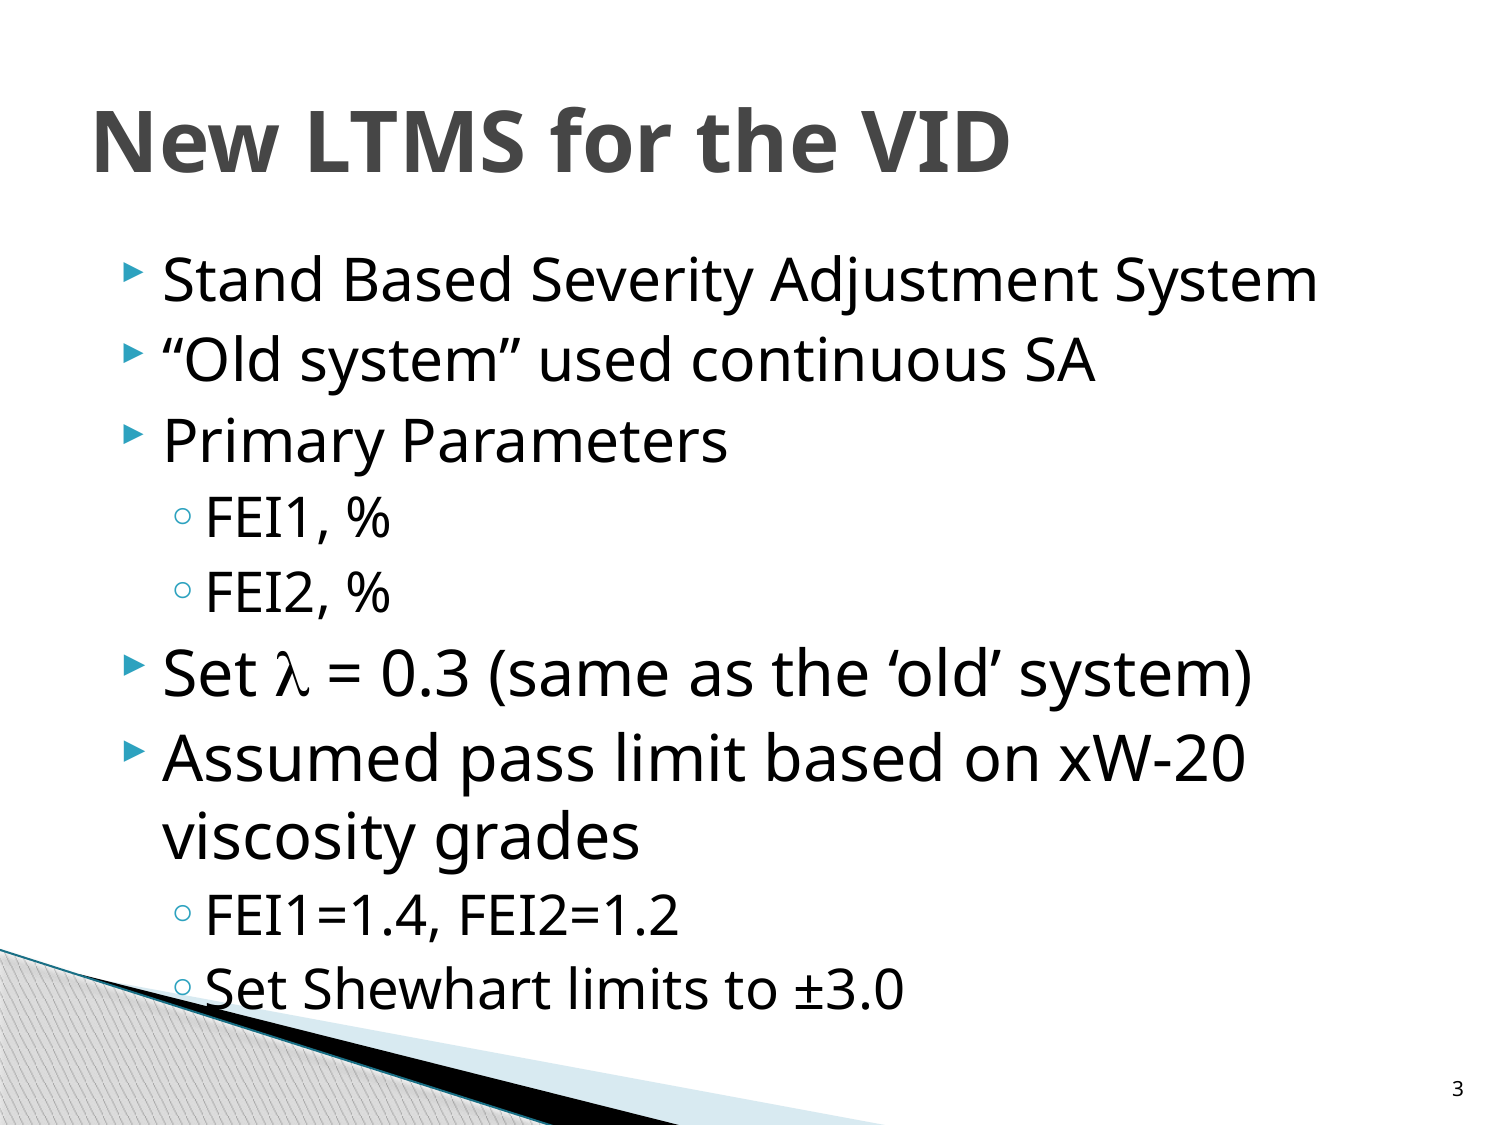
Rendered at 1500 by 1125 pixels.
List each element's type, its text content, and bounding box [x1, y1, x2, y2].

slide_number 3 [1418, 1051, 1479, 1112]
list Stand Based Severity Adjustment System “Old system” used continuous SA Primary Parameters FEI1, % FEI2, % Set  = 0.3 (same as the ‘old’ system) Assumed pass limit based on xW-20 viscosity grades FEI1=1.4, FEI2=1.2 Set Shewhart limits to ±3.0 [87, 233, 1417, 1069]
title New LTMS for the VID [75, 45, 1425, 233]
